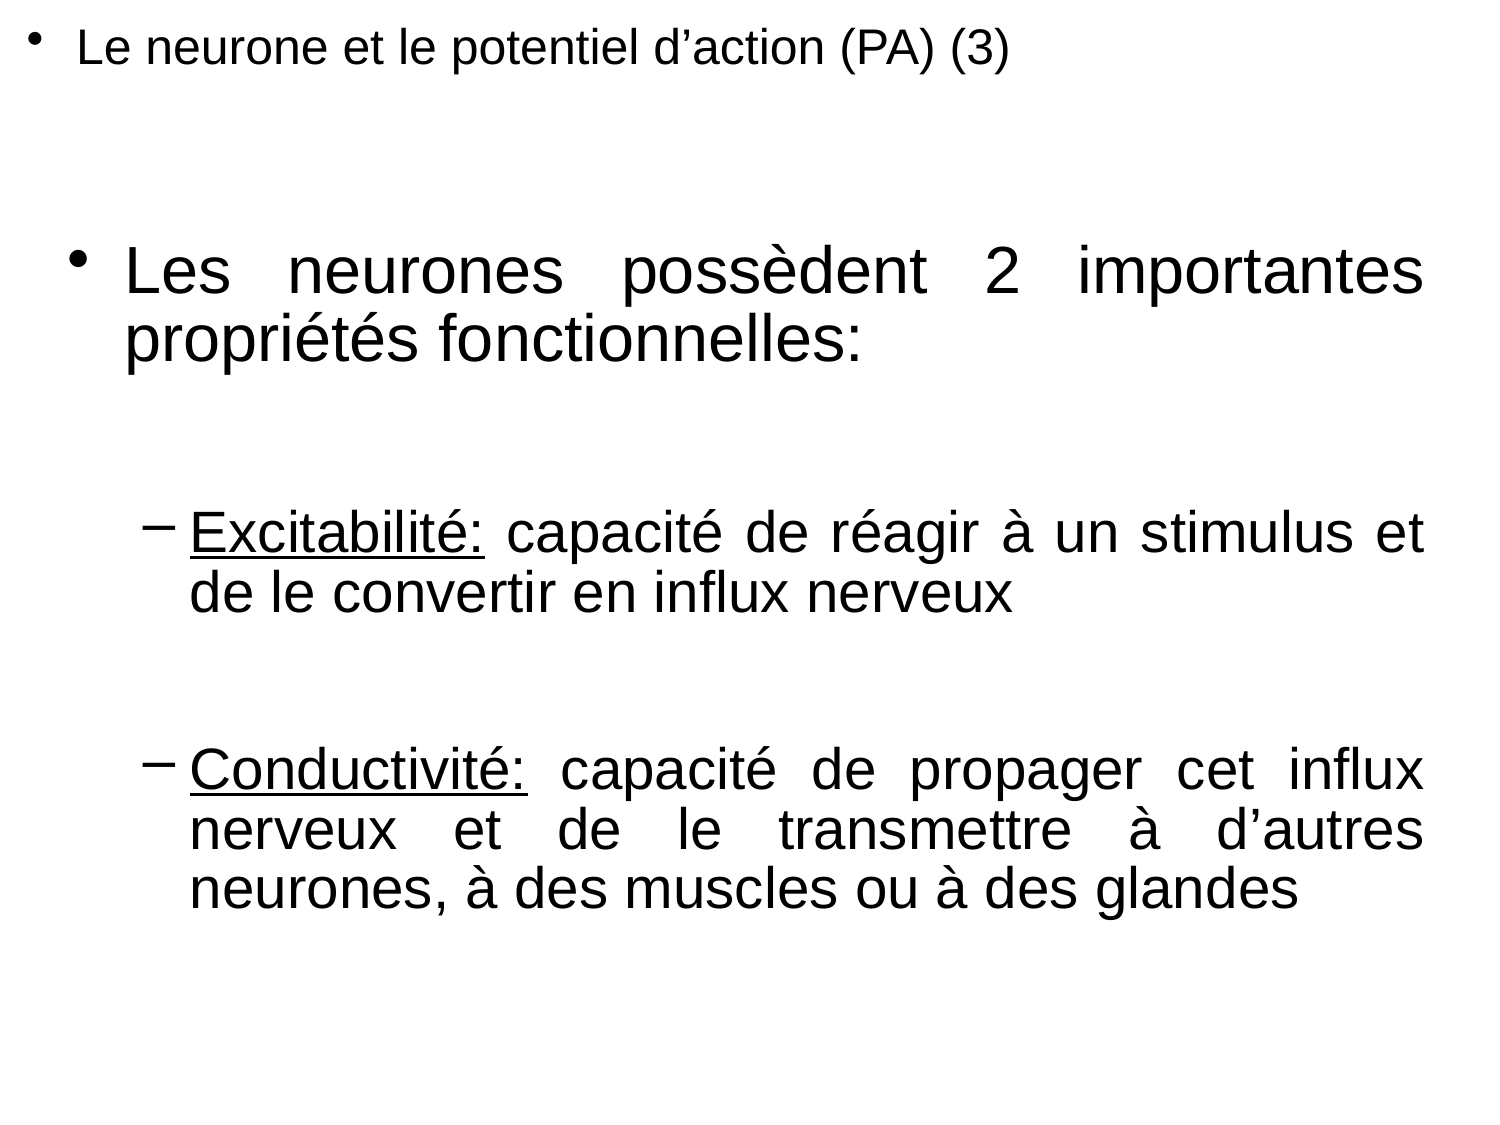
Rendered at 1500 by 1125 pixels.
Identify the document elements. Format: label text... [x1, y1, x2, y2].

text_box Les neurones possèdent 2 importantes propriétés fonctionnelles: Excitabilité: capacité de réagir à un stimulus et de le convertir en influx nerveux Conductivité: capacité de propager cet influx nerveux et de le transmettre à d’autres neurones, à des muscles ou à des glandes [53, 231, 1441, 907]
text_box Le neurone et le potentiel d’action (PA) (3) [11, 7, 1483, 82]
